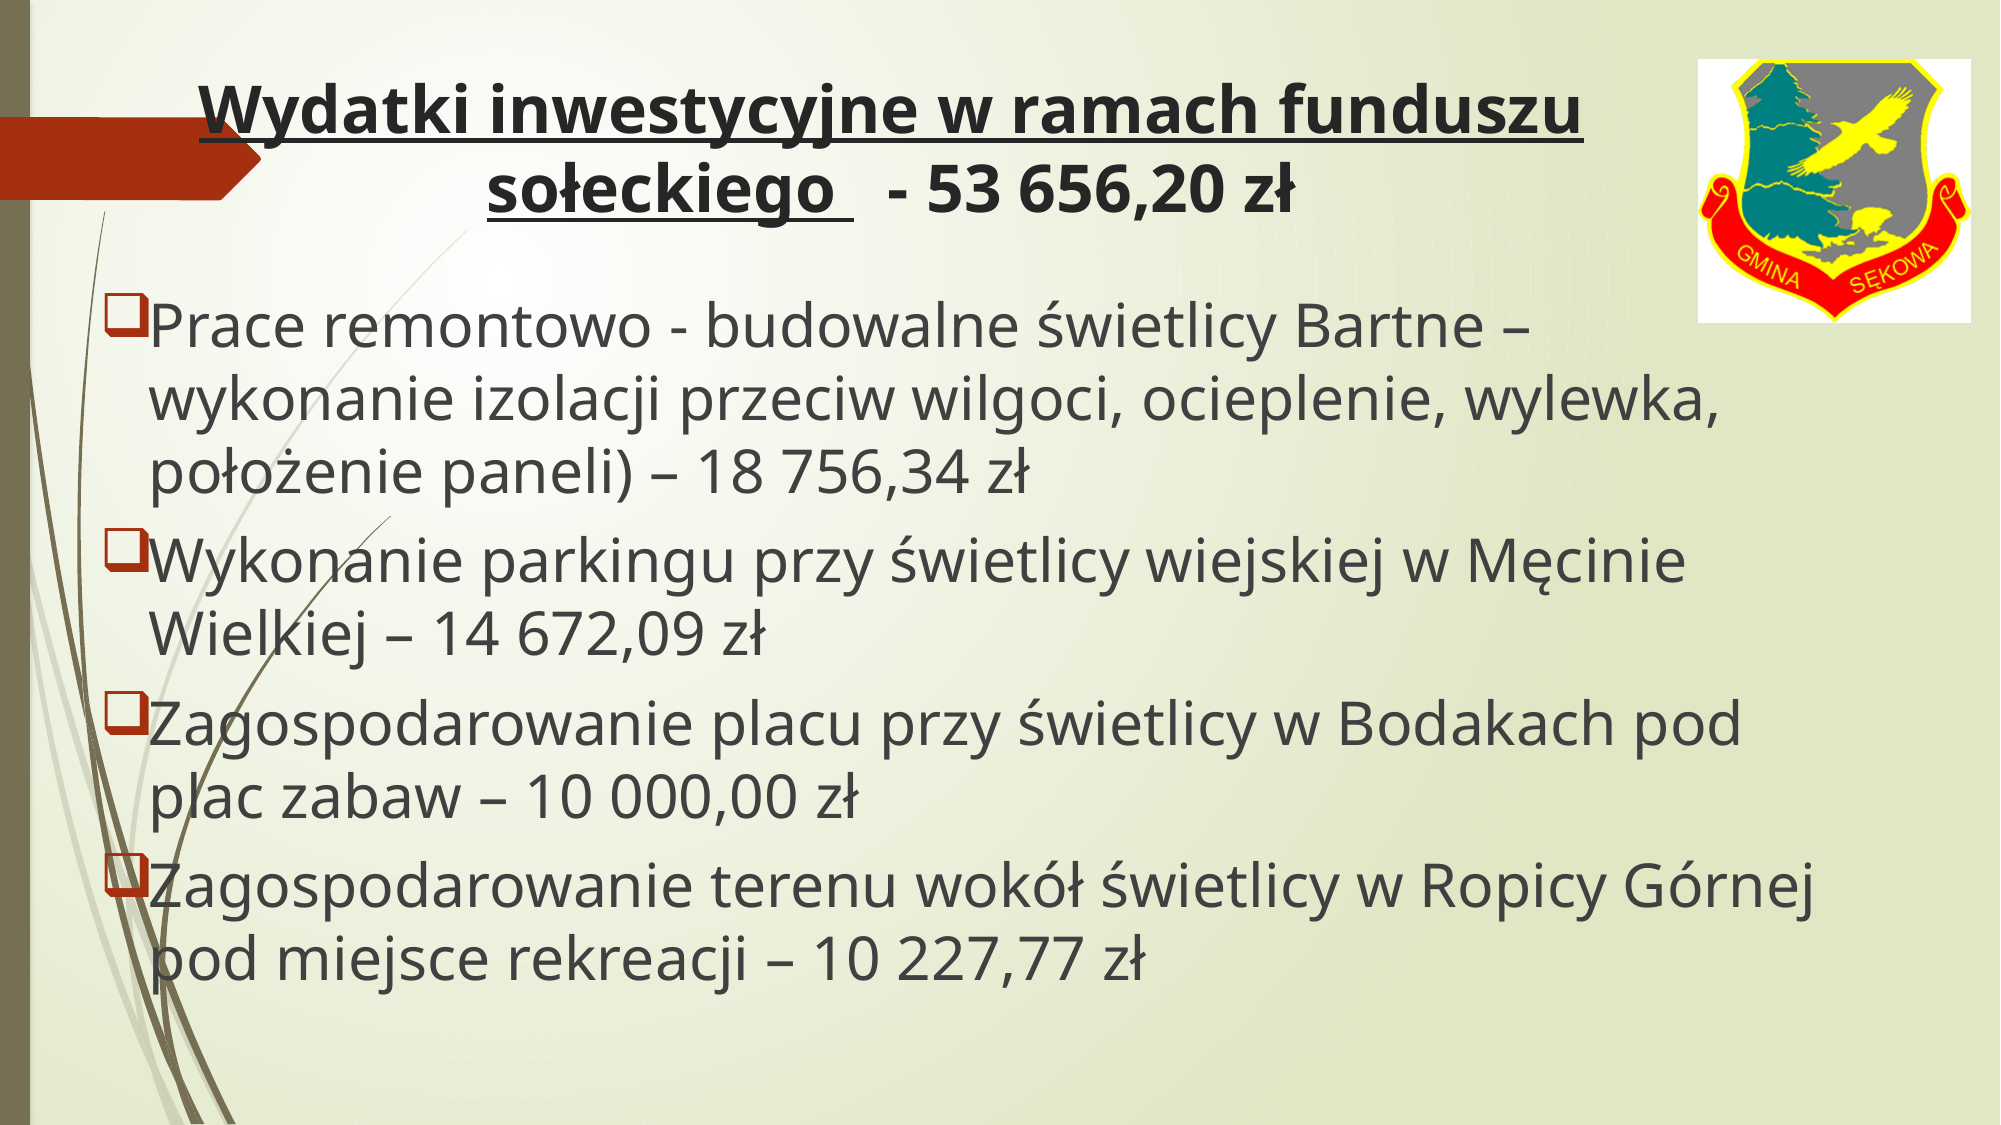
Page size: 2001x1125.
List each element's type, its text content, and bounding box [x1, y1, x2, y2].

picture [1698, 59, 1971, 324]
title Wydatki inwestycyjne w ramach funduszu sołeckiego - 53 656,20 zł [84, 59, 1698, 235]
list Prace remontowo - budowalne świetlicy Bartne –wykonanie izolacji przeciw wilgoci, ocieplenie, wylewka, położenie paneli) – 18 756,34 zł Wykonanie parkingu przy świetlicy wiejskiej w Męcinie Wielkiej – 14 672,09 zł Zagospodarowanie placu przy świetlicy w Bodakach pod plac zabaw – 10 000,00 zł Zagospodarowanie terenu wokół świetlicy w Ropicy Górnej pod miejsce rekreacji – 10 227,77 zł [84, 279, 1839, 1007]
